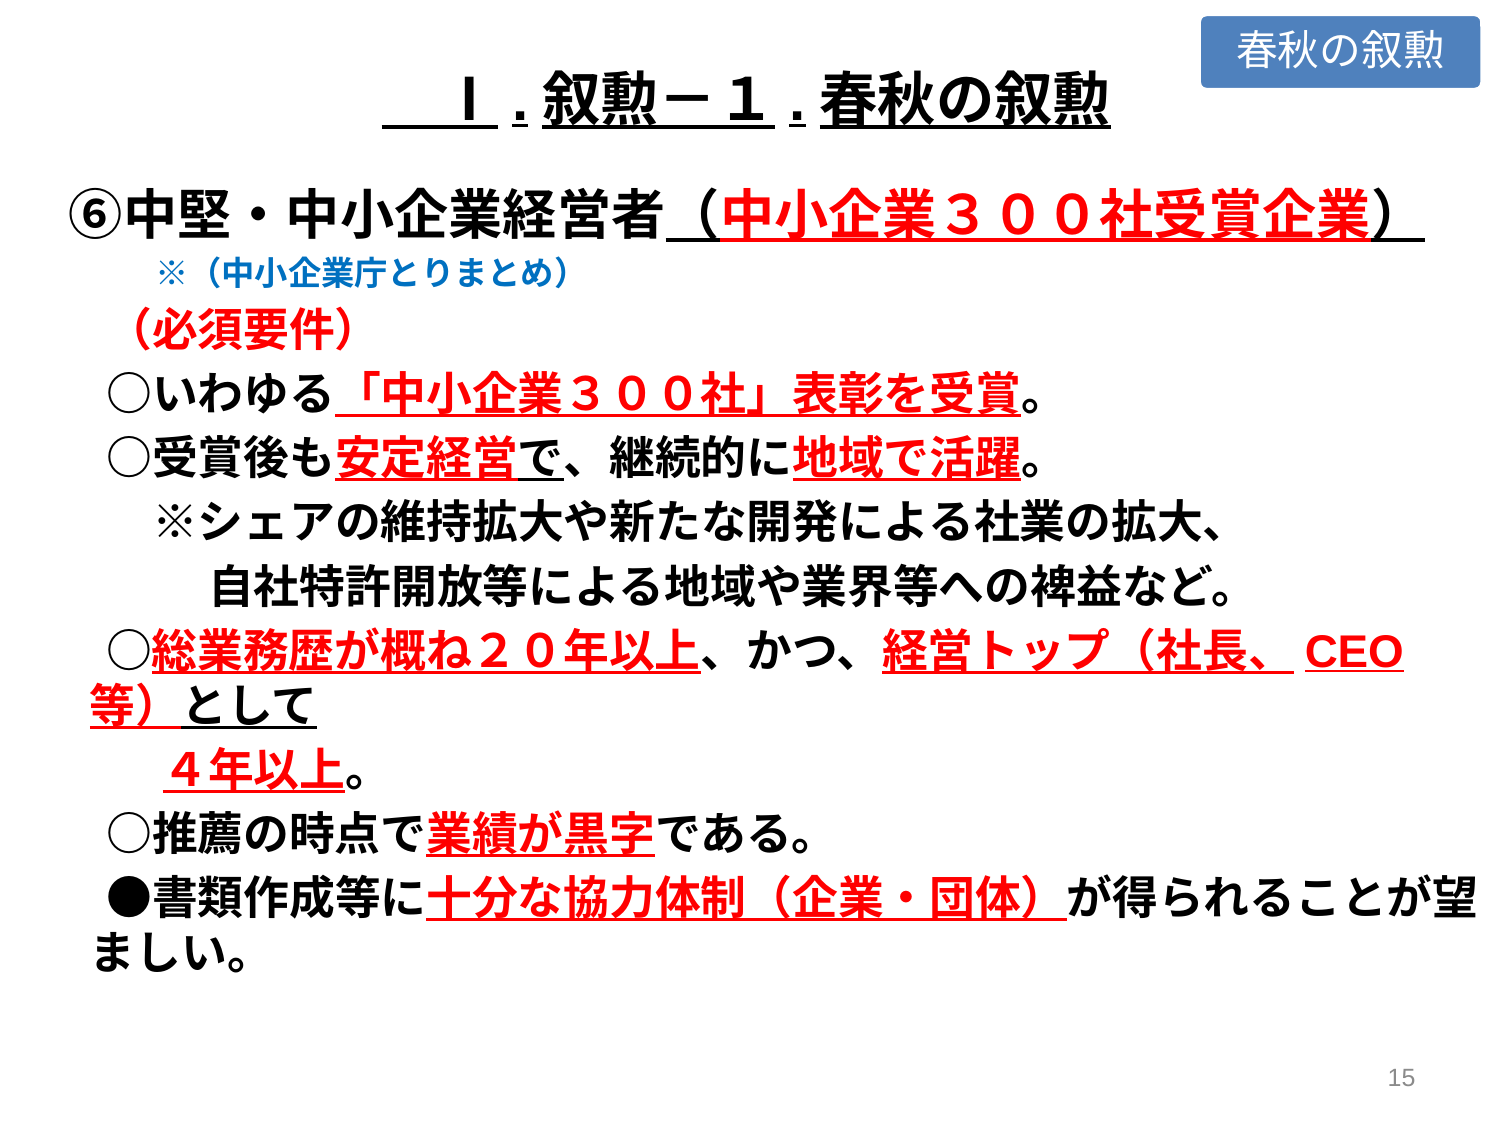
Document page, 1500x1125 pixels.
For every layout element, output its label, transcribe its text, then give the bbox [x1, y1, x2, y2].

slide_number 14 [1080, 1046, 1431, 1107]
text_box ⑥中堅・中小企業経営者（中小企業３００社受賞企業） ※（中小企業庁とりまとめ） （必須要件） ○いわゆる「中小企業３００社」表彰を受賞。 ○受賞後も安定経営で、継続的に地域で活躍。 ※シェアの維持拡大や新たな開発による社業の拡大、 自社特許開放等による地域や業界等への裨益など。 ○総業務歴が概ね２０年以上、かつ、経営トップ（社長、CEO等）として ４年以上。 ○推薦の時点で業績が黒字である。 ●書類作成等に十分な協力体制（企業・団体）が得られることが望ましい。 [0, 172, 1500, 987]
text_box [1198, 13, 1483, 91]
text_box Ⅰ.叙勲－１.春秋の叙勲 [0, 54, 1497, 140]
